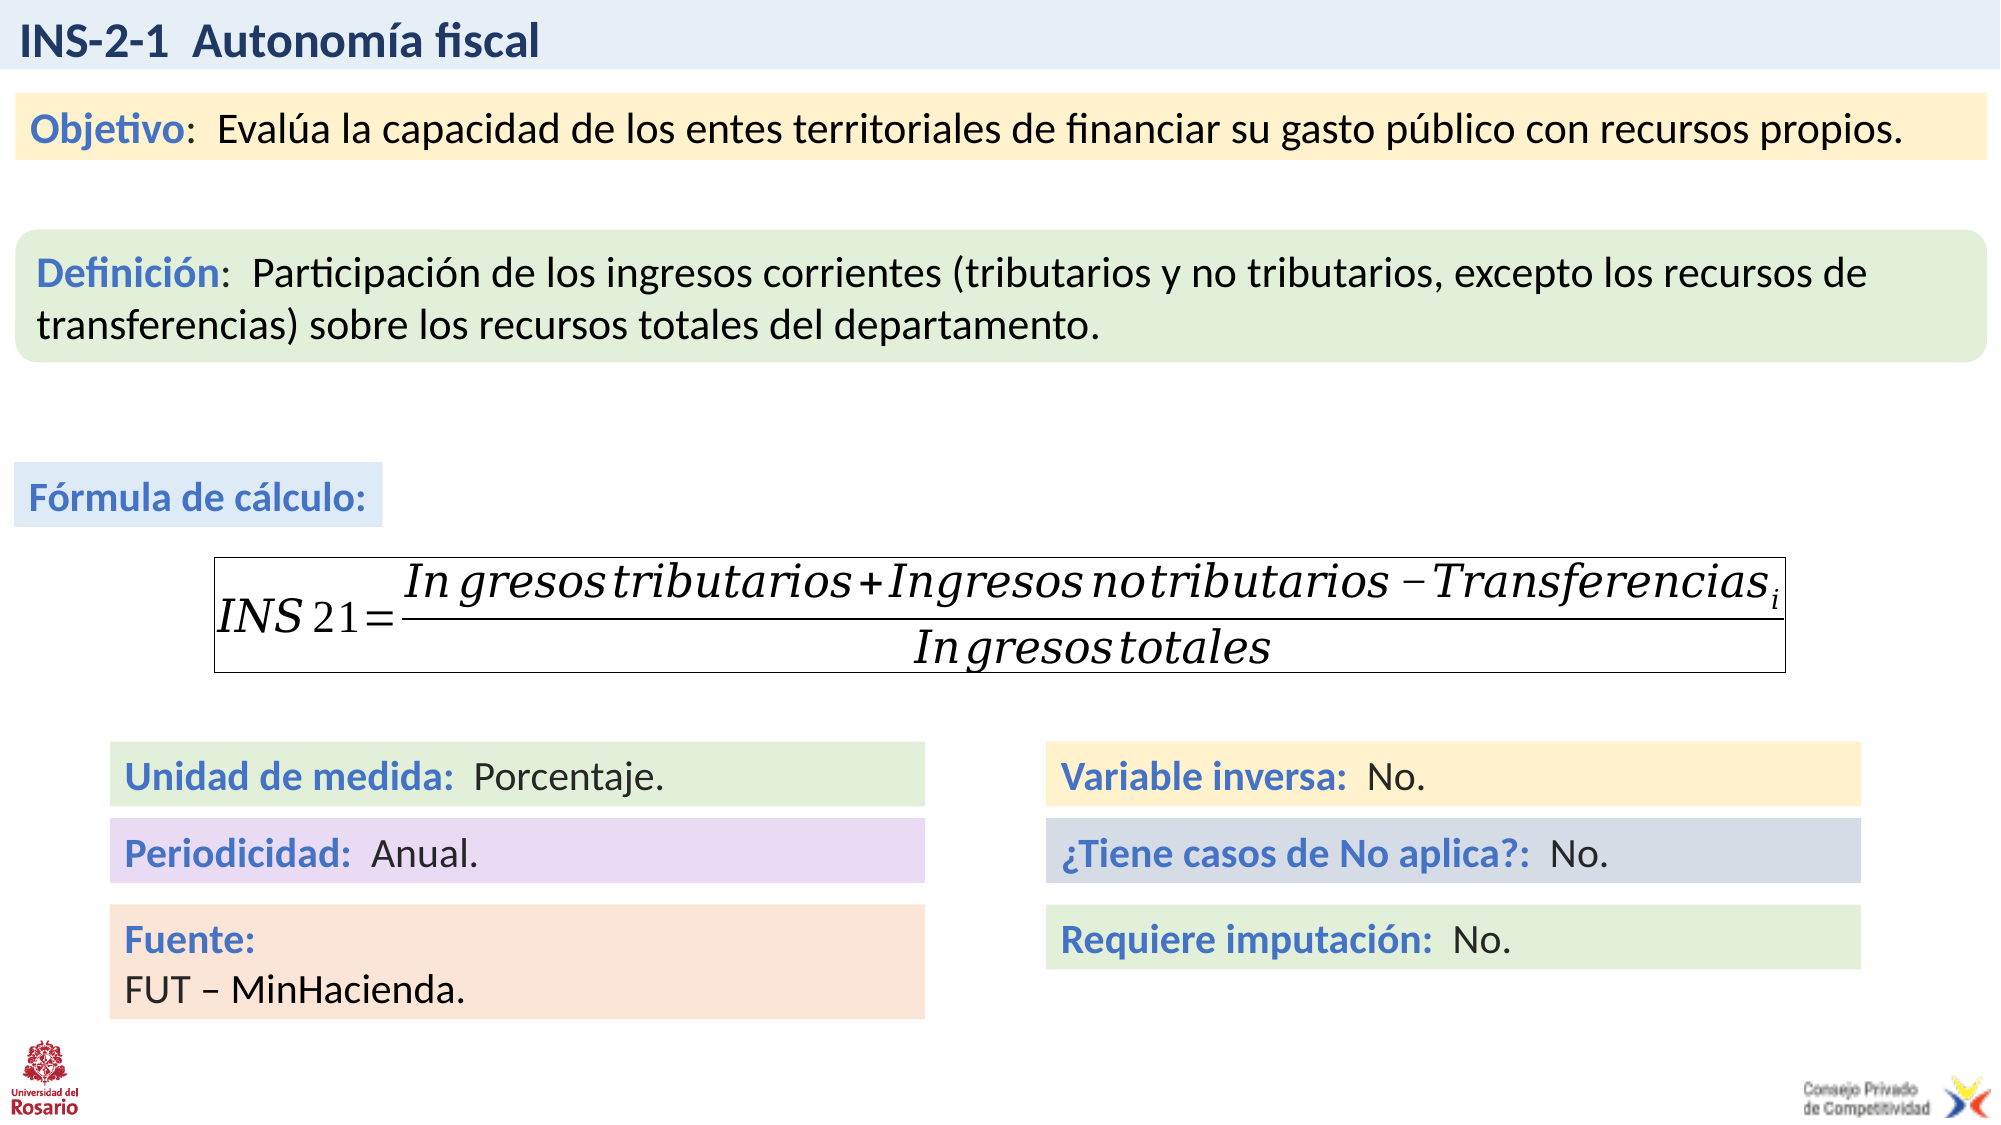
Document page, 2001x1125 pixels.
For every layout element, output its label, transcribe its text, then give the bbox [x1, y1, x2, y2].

text_box Periodicidad: Anual. [109, 818, 926, 883]
text_box Fuente: FUT – MinHacienda. [109, 904, 926, 1020]
text_box Requiere imputación: No. [1046, 904, 1862, 970]
title INS-2-1 Autonomía fiscal [4, 0, 1897, 83]
picture [0, 1034, 90, 1125]
text_box Definición: Participación de los ingresos corrientes (tributarios y no tributarios, excepto los recursos de transferencias) sobre los recursos totales del departamento. [15, 229, 1988, 363]
text_box ¿Tiene casos de No aplica?: No. [1046, 818, 1862, 883]
text_box Variable inversa: No. [1046, 741, 1862, 807]
text_box Unidad de medida: Porcentaje. [109, 741, 926, 807]
text_box Fórmula de cálculo: [14, 462, 383, 527]
text_box Objetivo: Evalúa la capacidad de los entes territoriales de financiar su gasto público con recursos propios. [15, 92, 1987, 160]
